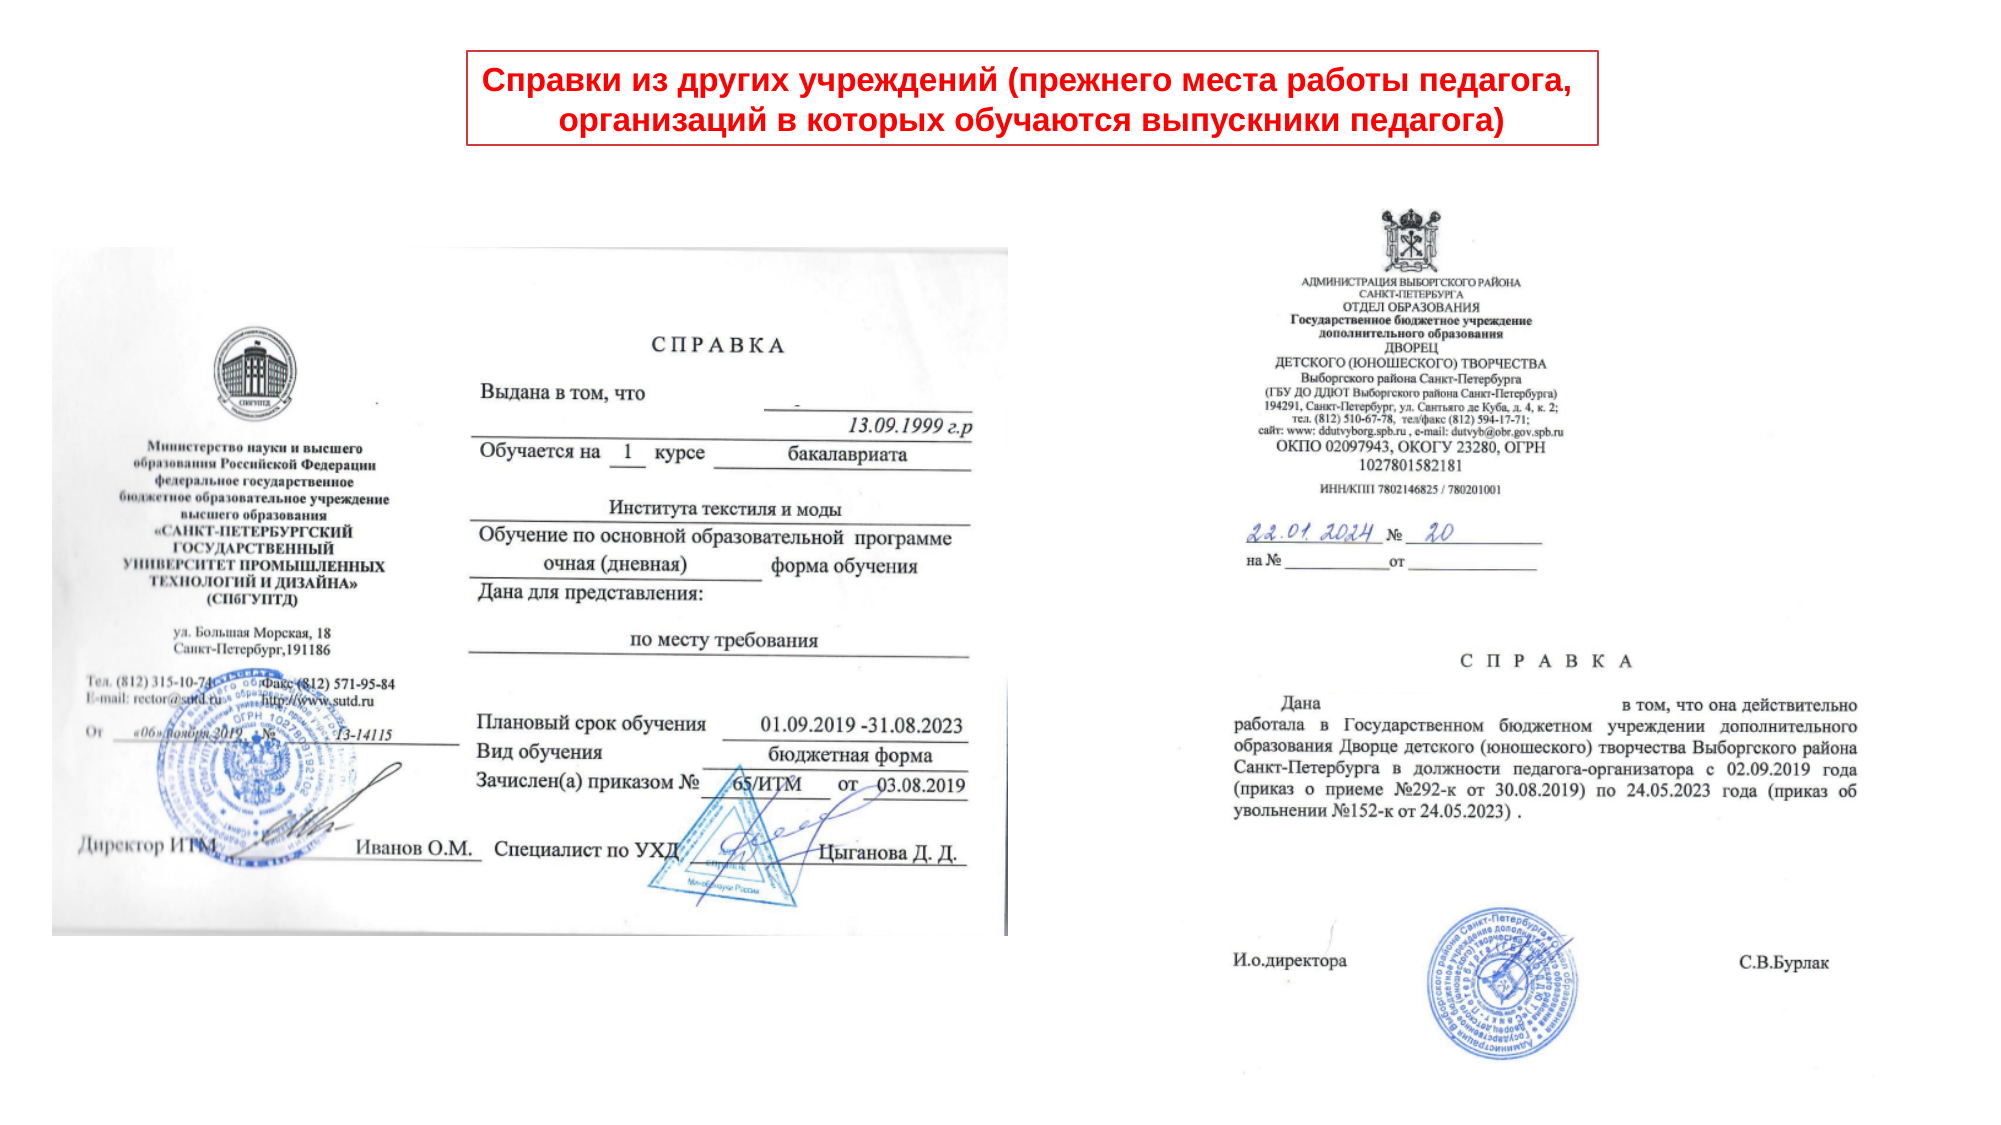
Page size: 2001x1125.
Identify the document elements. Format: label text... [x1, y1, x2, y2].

picture [52, 247, 1008, 936]
picture [1167, 171, 1876, 1094]
text_box Справки из других учреждений (прежнего места работы педагога, организаций в которых обучаются выпускники педагога) [466, 50, 1599, 146]
